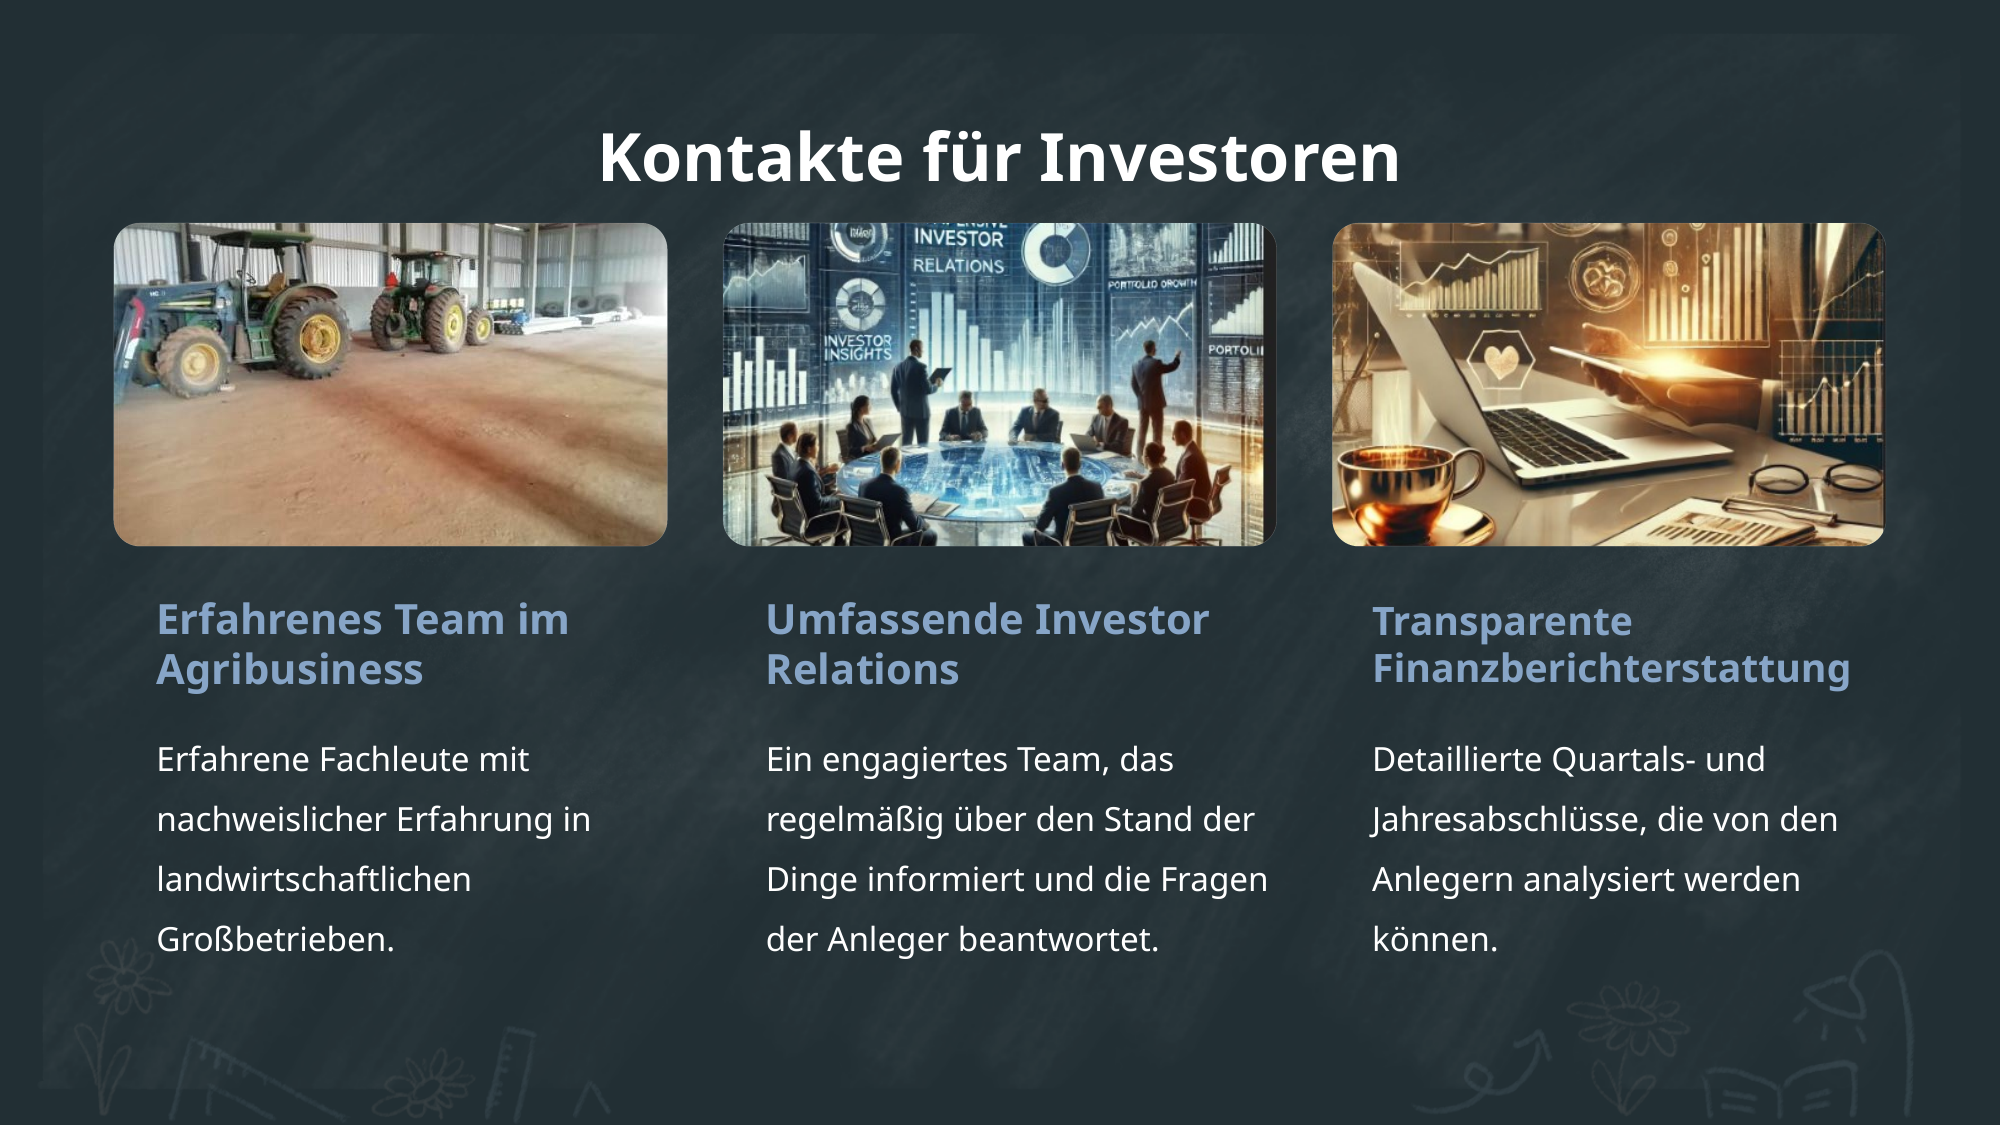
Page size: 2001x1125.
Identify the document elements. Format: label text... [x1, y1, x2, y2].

picture [0, 0, 2000, 1125]
text_box Umfassende Investor Relations [765, 558, 1277, 693]
text_box Erfahrene Fachleute mit nachweislicher Erfahrung in landwirtschaftlichen Großbetrieben. [156, 718, 668, 1017]
text_box Transparente Finanzberichterstattung [1372, 556, 1883, 691]
title Kontakte für Investoren [114, 64, 1886, 195]
text_box Detaillierte Quartals- und Jahresabschlüsse, die von den Anlegern analysiert werden können. [1372, 718, 1883, 1017]
text_box Ein engagiertes Team, das regelmäßig über den Stand der Dinge informiert und die Fragen der Anleger beantwortet. [765, 718, 1277, 1017]
text_box Erfahrenes Team im Agribusiness [156, 558, 668, 693]
